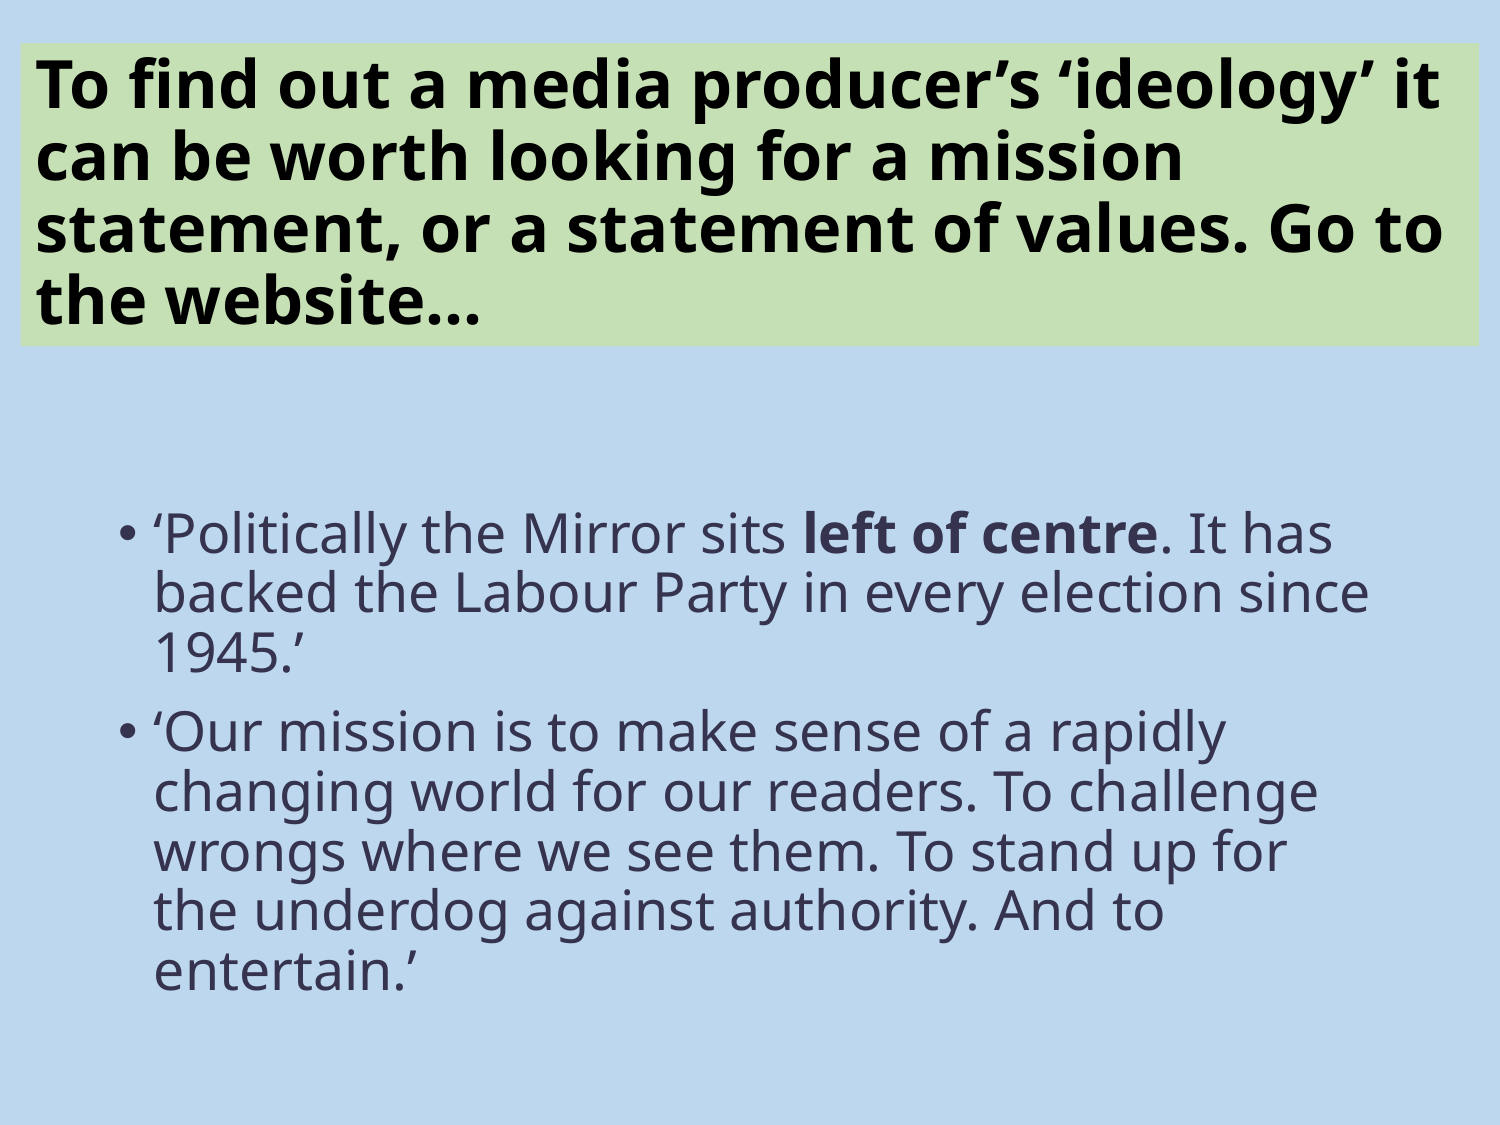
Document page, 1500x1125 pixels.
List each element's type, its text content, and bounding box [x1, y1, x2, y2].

list ‘Politically the Mirror sits left of centre. It has backed the Labour Party in every election since 1945.’ ‘Our mission is to make sense of a rapidly changing world for our readers. To challenge wrongs where we see them. To stand up for the underdog against authority. And to entertain.’ [103, 497, 1397, 1014]
title To find out a media producer’s ‘ideology’ it can be worth looking for a mission statement, or a statement of values. Go to the website… [20, 43, 1480, 347]
